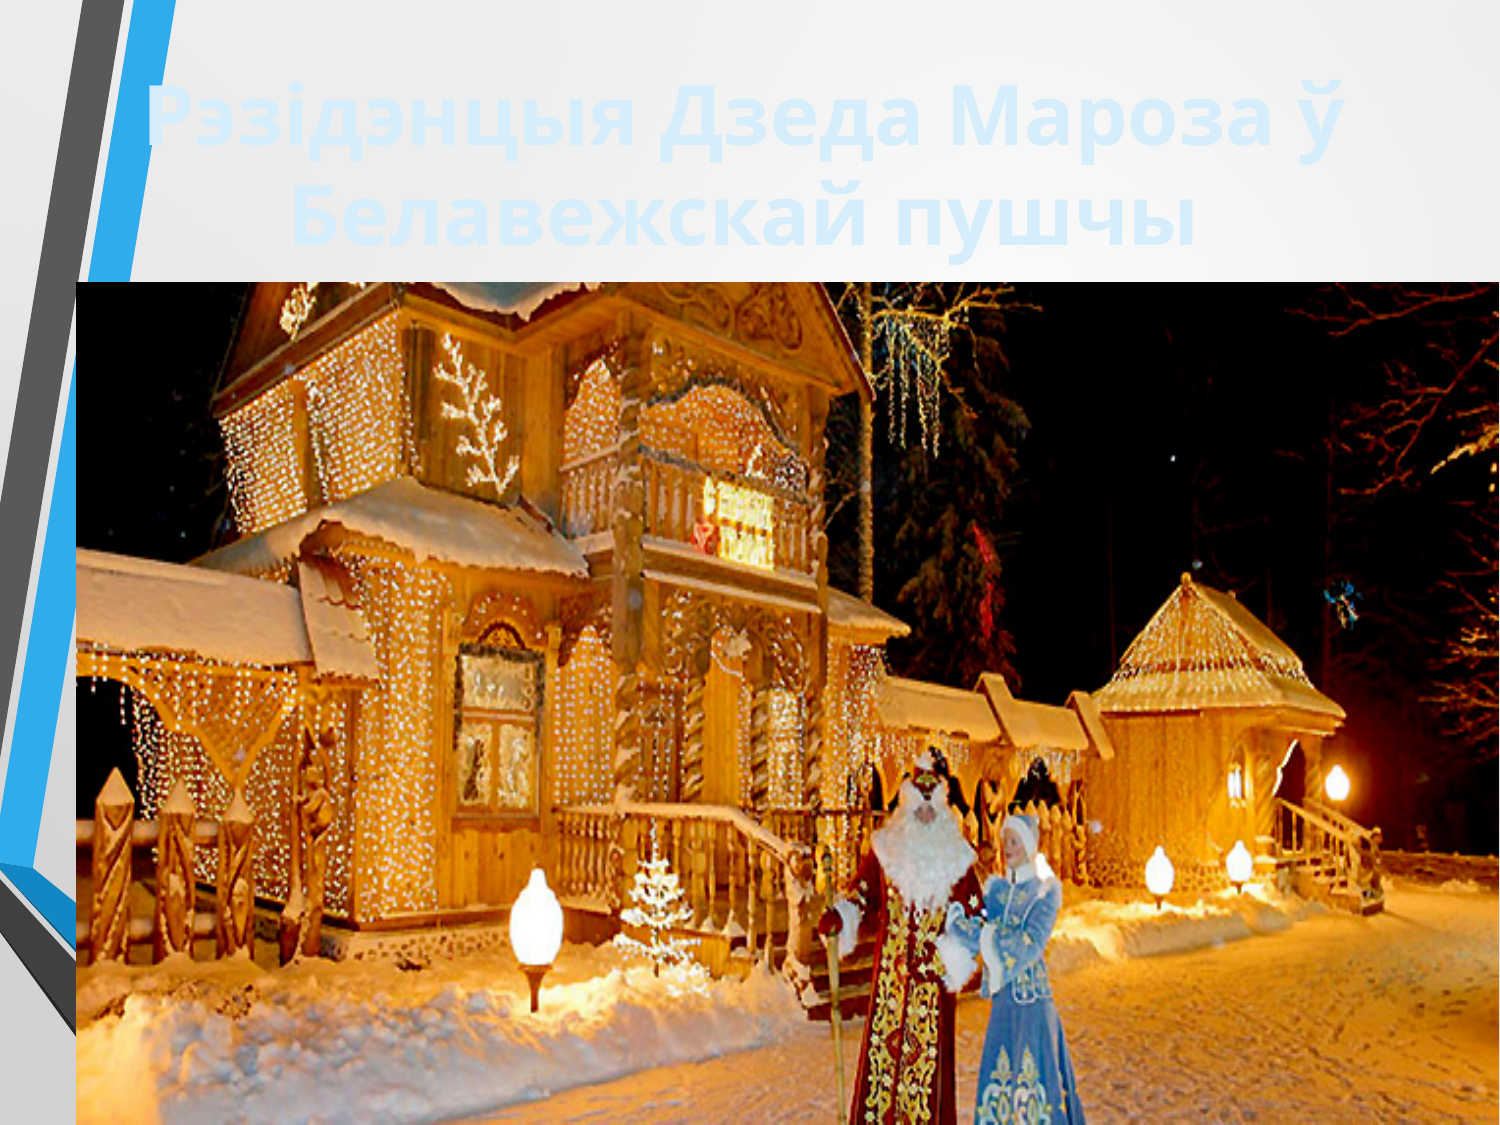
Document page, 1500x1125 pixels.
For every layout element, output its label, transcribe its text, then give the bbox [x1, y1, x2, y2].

picture [75, 282, 1499, 1125]
title Рэзідэнцыя Дзеда Мароза ў Белавежскай пушчы [112, 0, 1376, 282]
